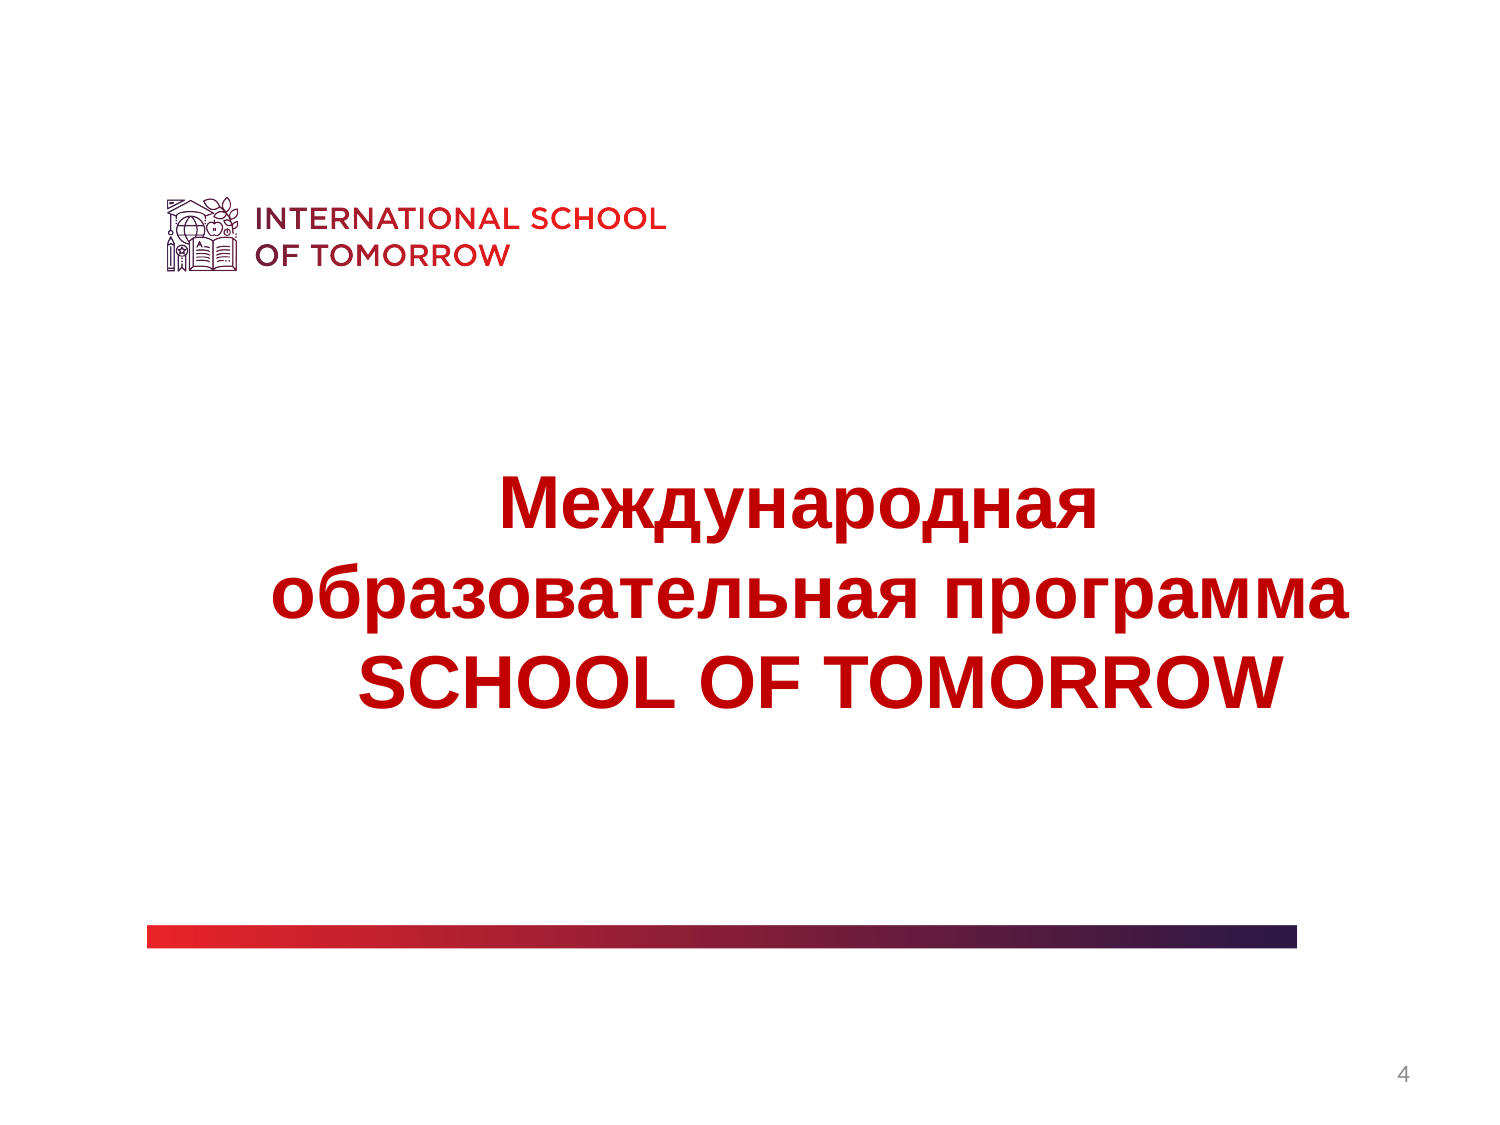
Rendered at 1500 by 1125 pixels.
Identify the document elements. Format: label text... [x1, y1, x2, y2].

slide_number 4 [1074, 1042, 1425, 1103]
text_box Международная образовательная программа SCHOOL OF TOMORROW [1302, 445, 1365, 731]
picture [147, 171, 1298, 985]
